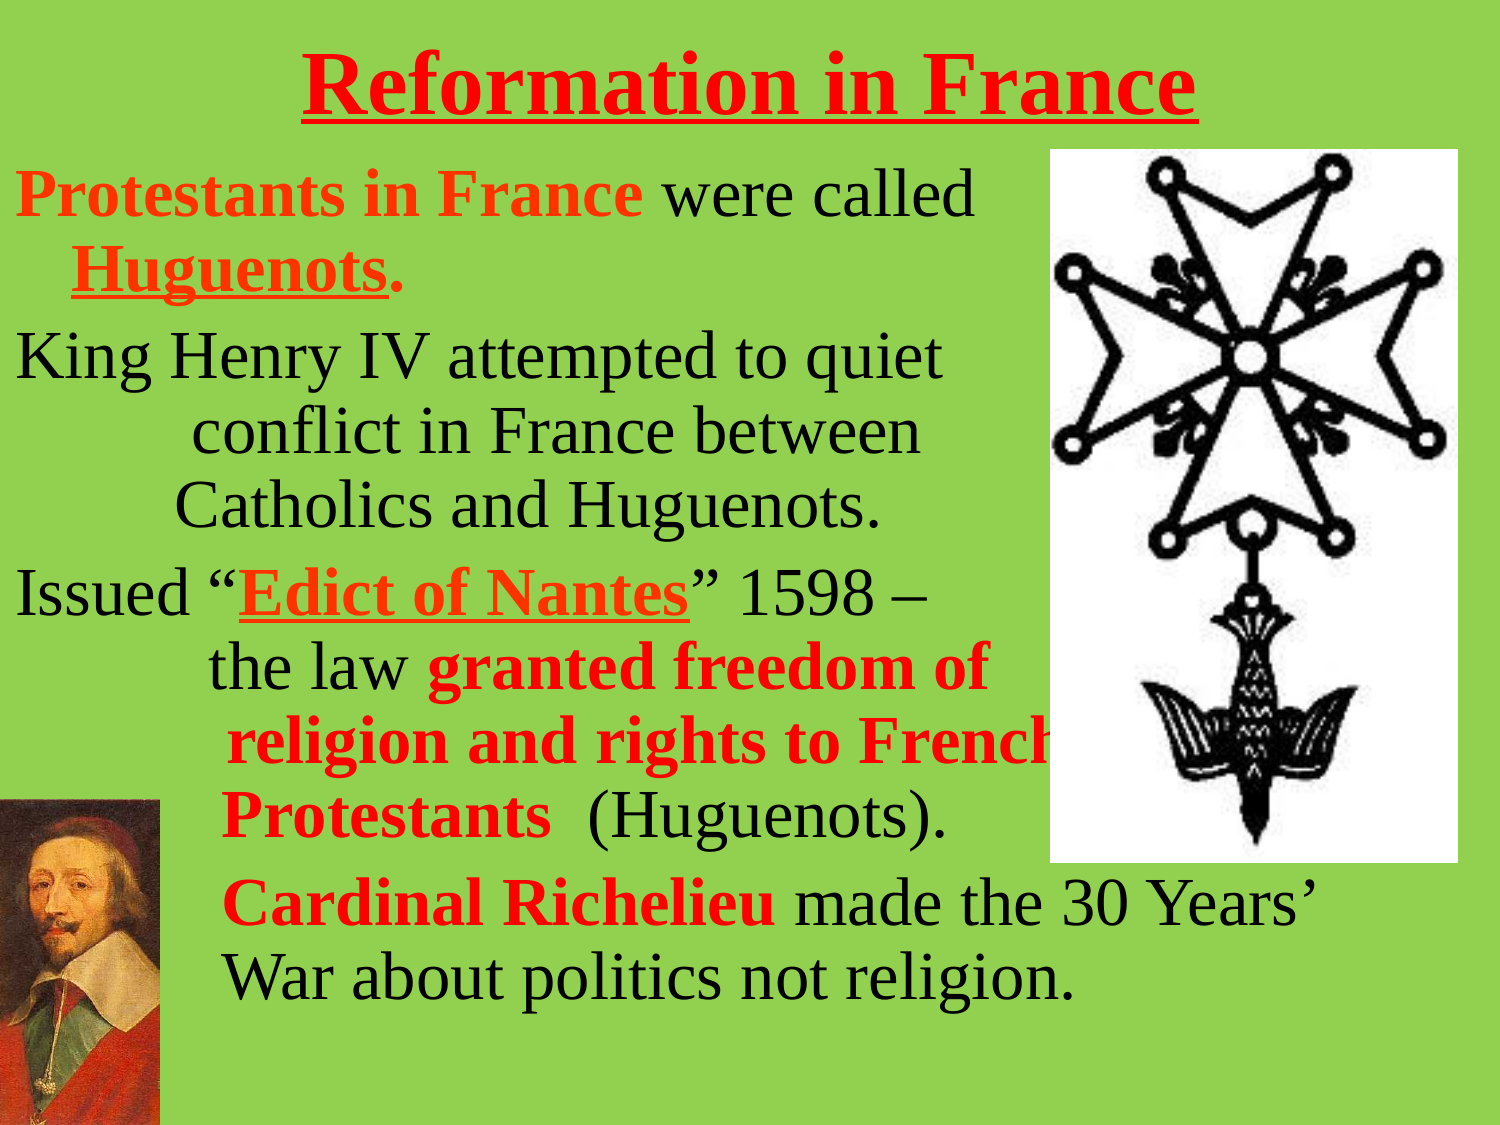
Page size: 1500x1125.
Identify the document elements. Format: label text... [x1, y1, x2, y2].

picture [1049, 149, 1458, 863]
list Protestants in France were called Huguenots. King Henry IV attempted to quiet conflict in France between Catholics and Huguenots. Issued “Edict of Nantes” 1598 – the law granted freedom of religion and rights to French Protestants (Huguenots). Cardinal Richelieu made the 30 Years’ War about politics not religion. [0, 149, 1475, 1100]
picture [0, 799, 160, 1125]
title Reformation in France [75, 0, 1425, 149]
